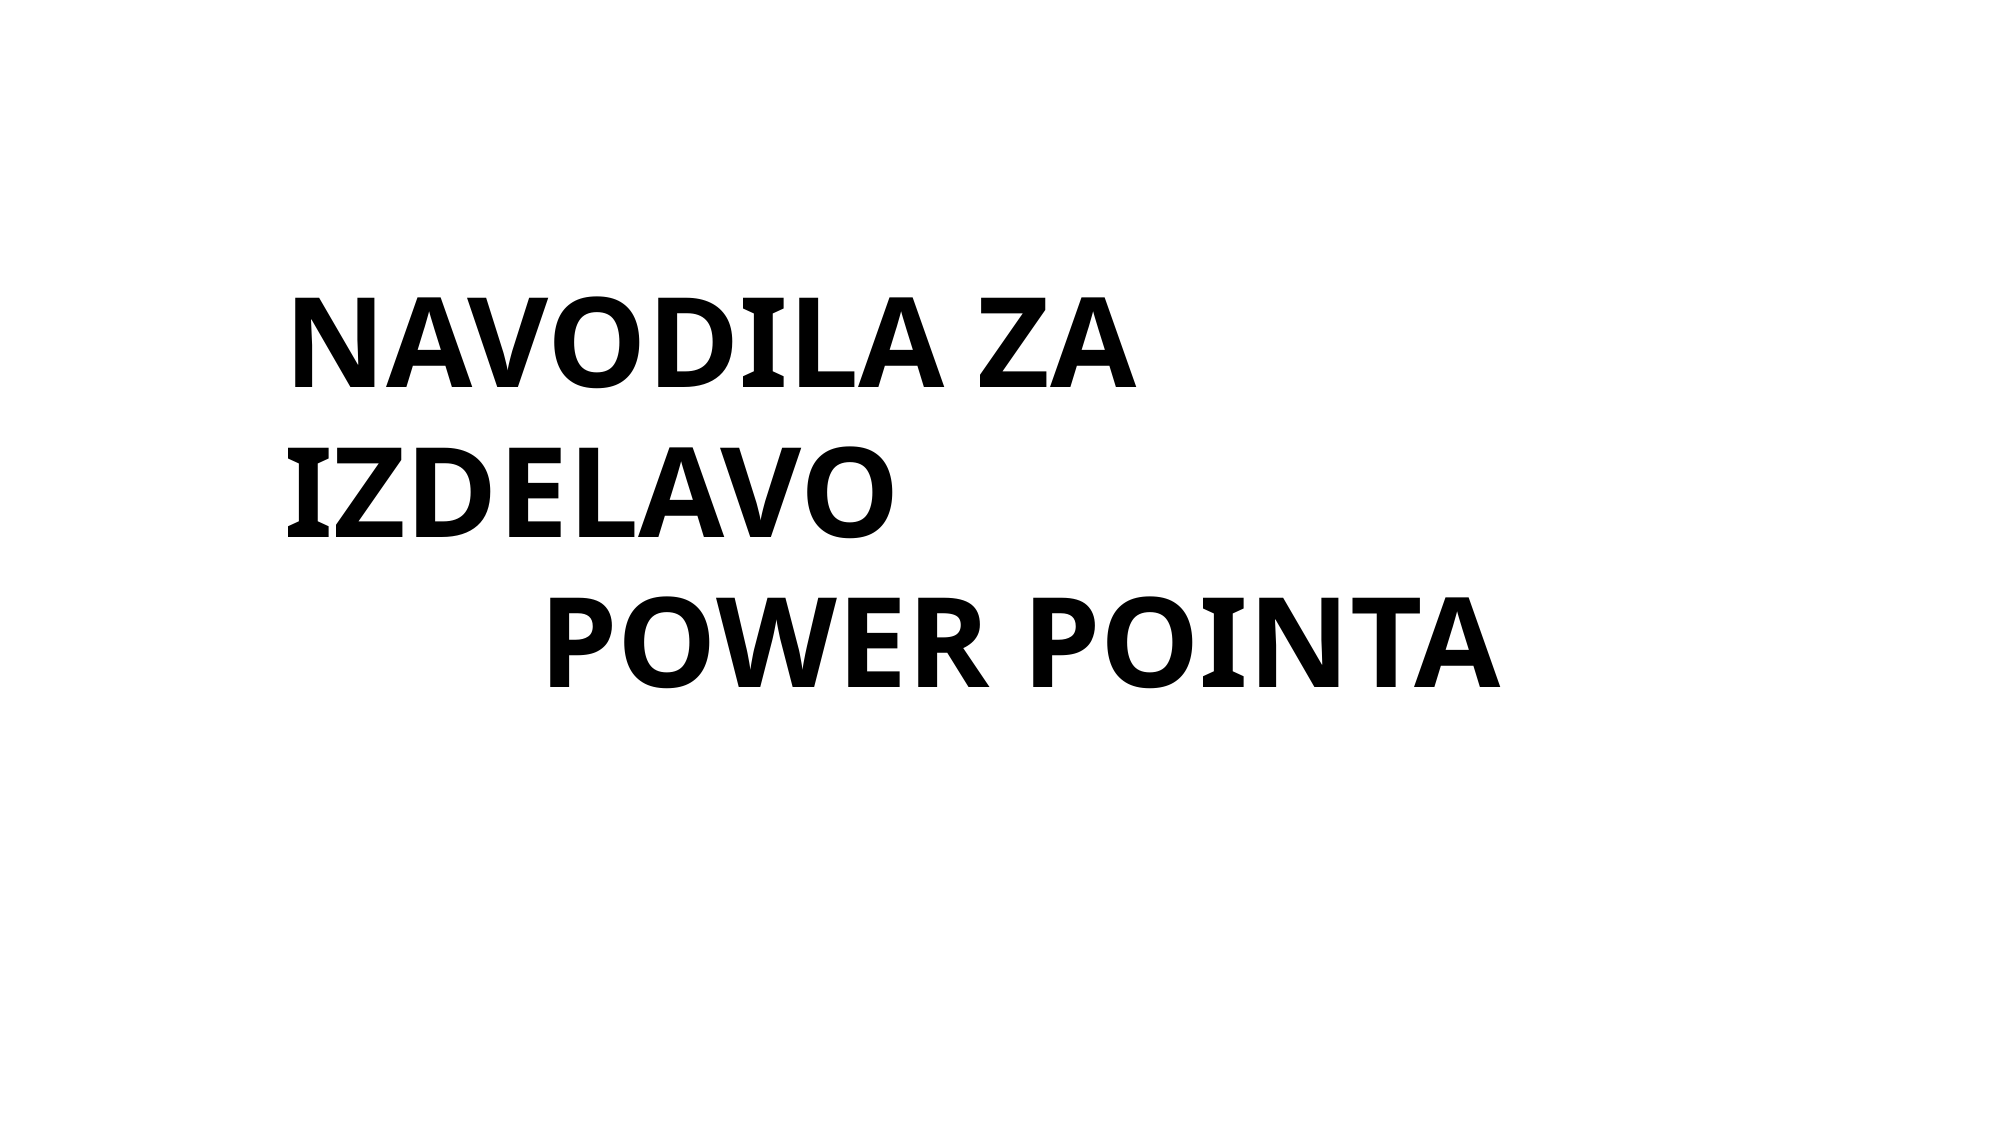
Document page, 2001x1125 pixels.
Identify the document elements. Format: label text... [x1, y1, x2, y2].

text_box NAVODILA ZA IZDELAVO POWER POINTA [270, 328, 1770, 720]
